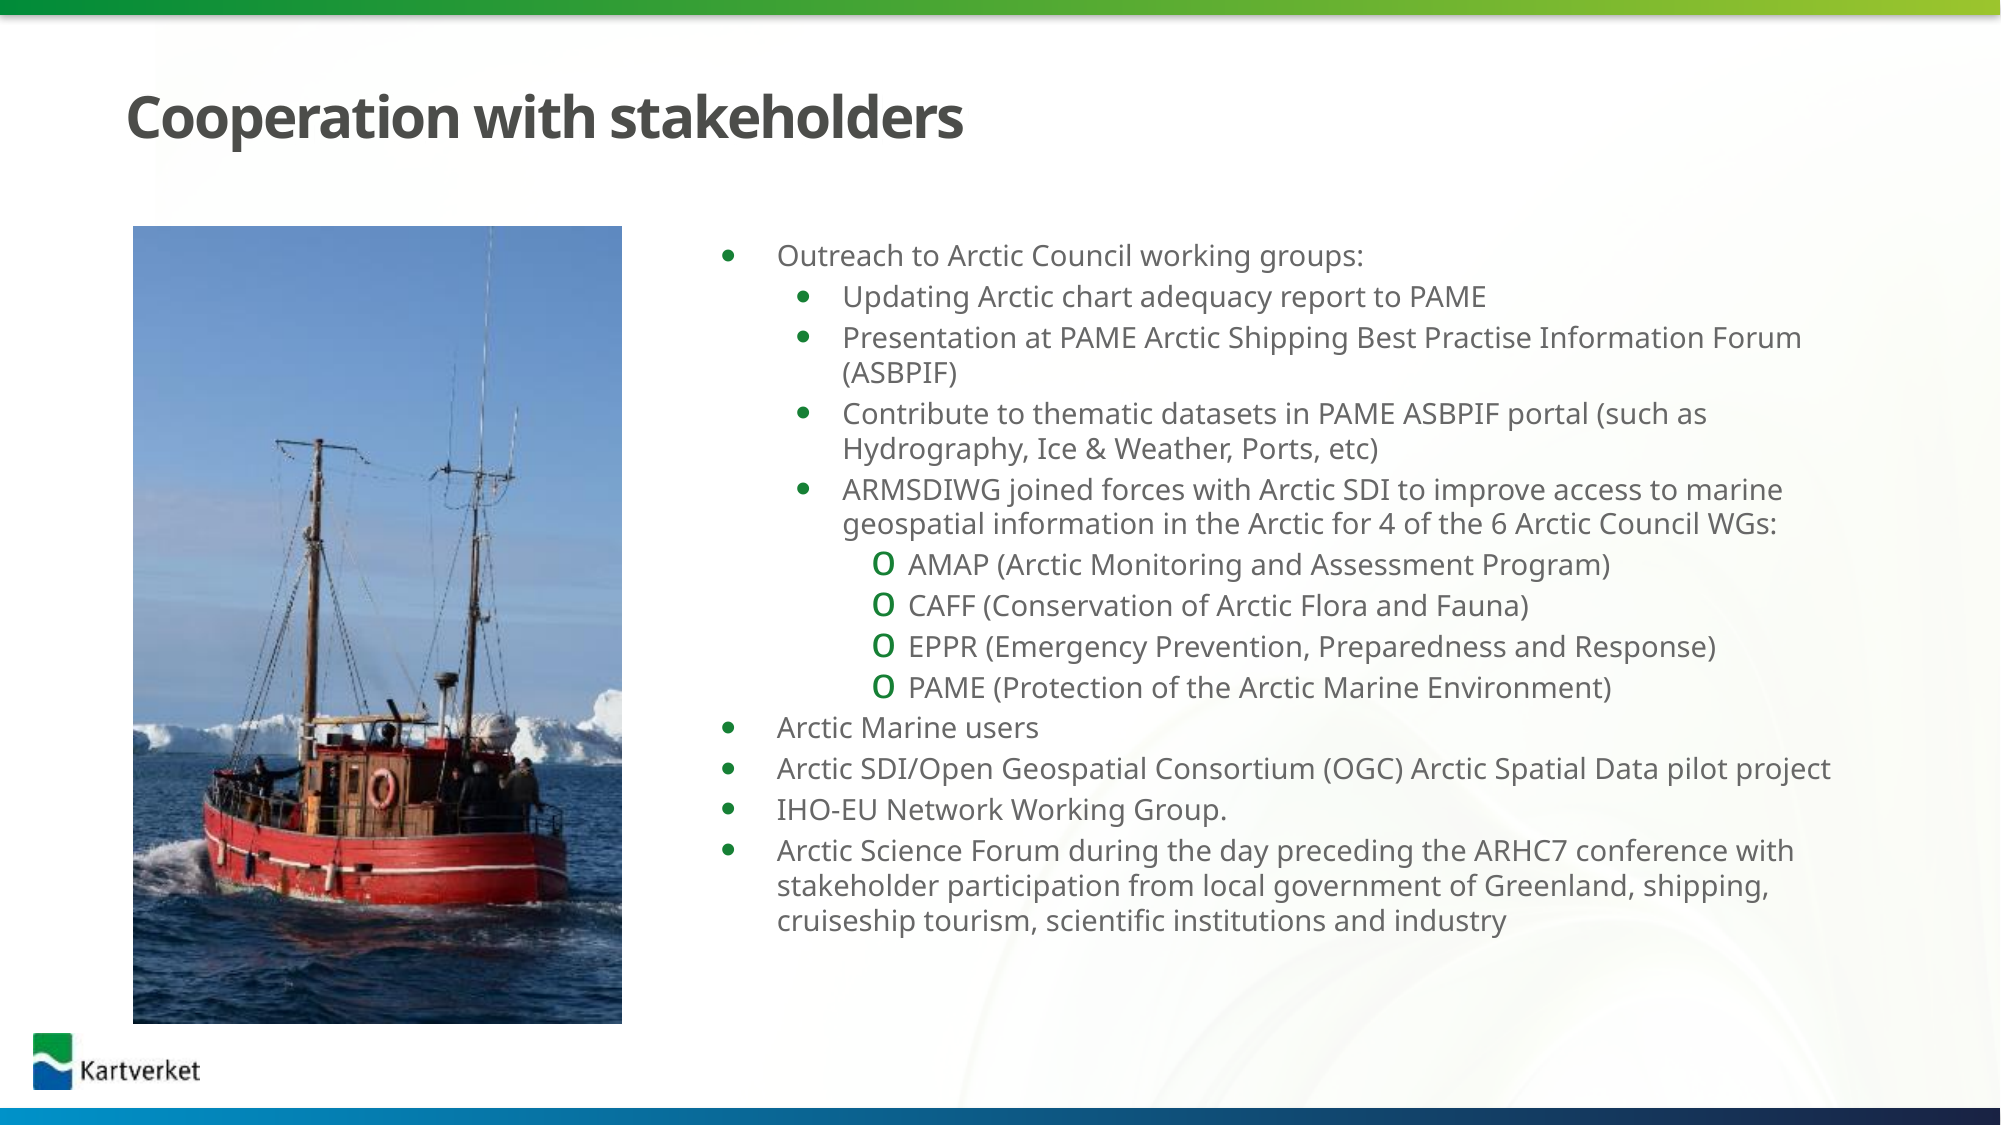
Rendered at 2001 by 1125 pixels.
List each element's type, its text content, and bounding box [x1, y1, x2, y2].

list Outreach to Arctic Council working groups: Updating Arctic chart adequacy report to PAME Presentation at PAME Arctic Shipping Best Practise Information Forum (ASBPIF) Contribute to thematic datasets in PAME ASBPIF portal (such as Hydrography, Ice & Weather, Ports, etc) ARMSDIWG joined forces with Arctic SDI to improve access to marine geospatial information in the Arctic for 4 of the 6 Arctic Council WGs: AMAP (Arctic Monitoring and Assessment Program) CAFF (Conservation of Arctic Flora and Fauna) EPPR (Emergency Prevention, Preparedness and Response) PAME (Protection of the Arctic Marine Environment) Arctic Marine users Arctic SDI/Open Geospatial Consortium (OGC) Arctic Spatial Data pilot project IHO-EU Network Working Group. Arctic Science Forum during the day preceding the ARHC7 conference with stakeholder participation from local government of Greenland, shipping, cruiseship tourism, scientific institutions and industry [705, 230, 1861, 1125]
picture [0, 0, 2001, 1125]
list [133, 226, 623, 1024]
title Cooperation with stakeholders [125, 88, 1756, 311]
